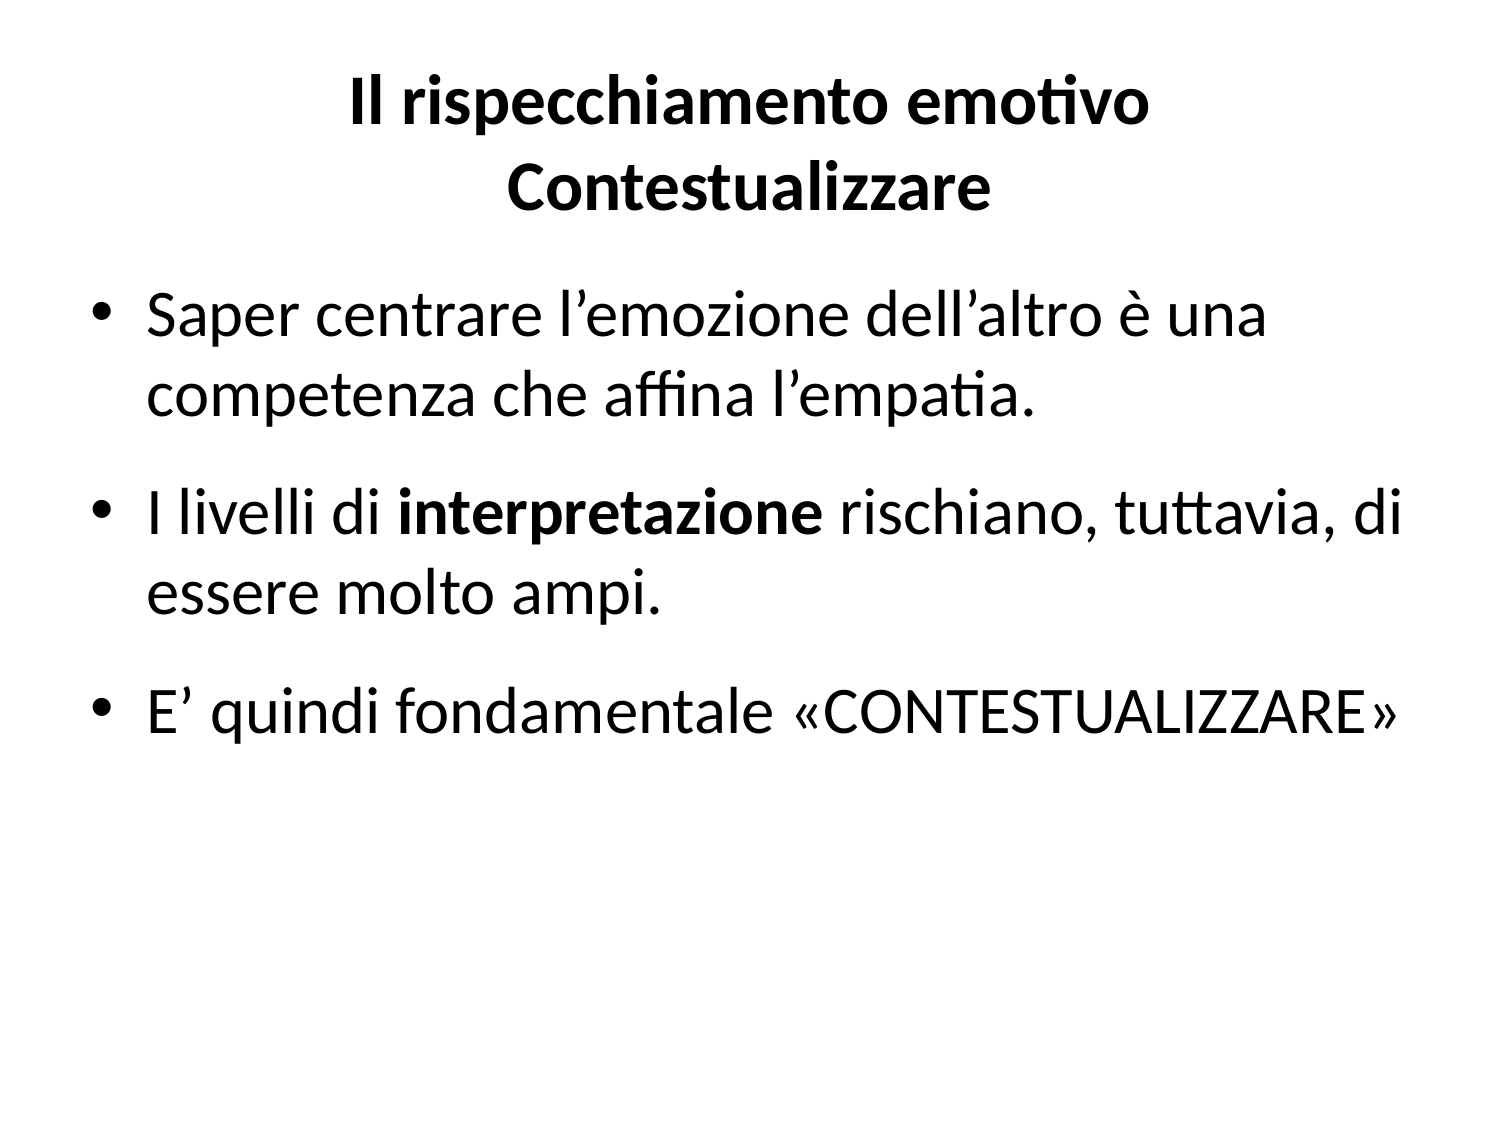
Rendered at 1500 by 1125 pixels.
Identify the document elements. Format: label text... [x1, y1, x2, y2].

list Saper centrare l’emozione dell’altro è una competenza che affina l’empatia. I livelli di interpretazione rischiano, tuttavia, di essere molto ampi. E’ quindi fondamentale «CONTESTUALIZZARE» [75, 262, 1425, 1005]
title Il rispecchiamento emotivo Contestualizzare [75, 45, 1425, 233]
